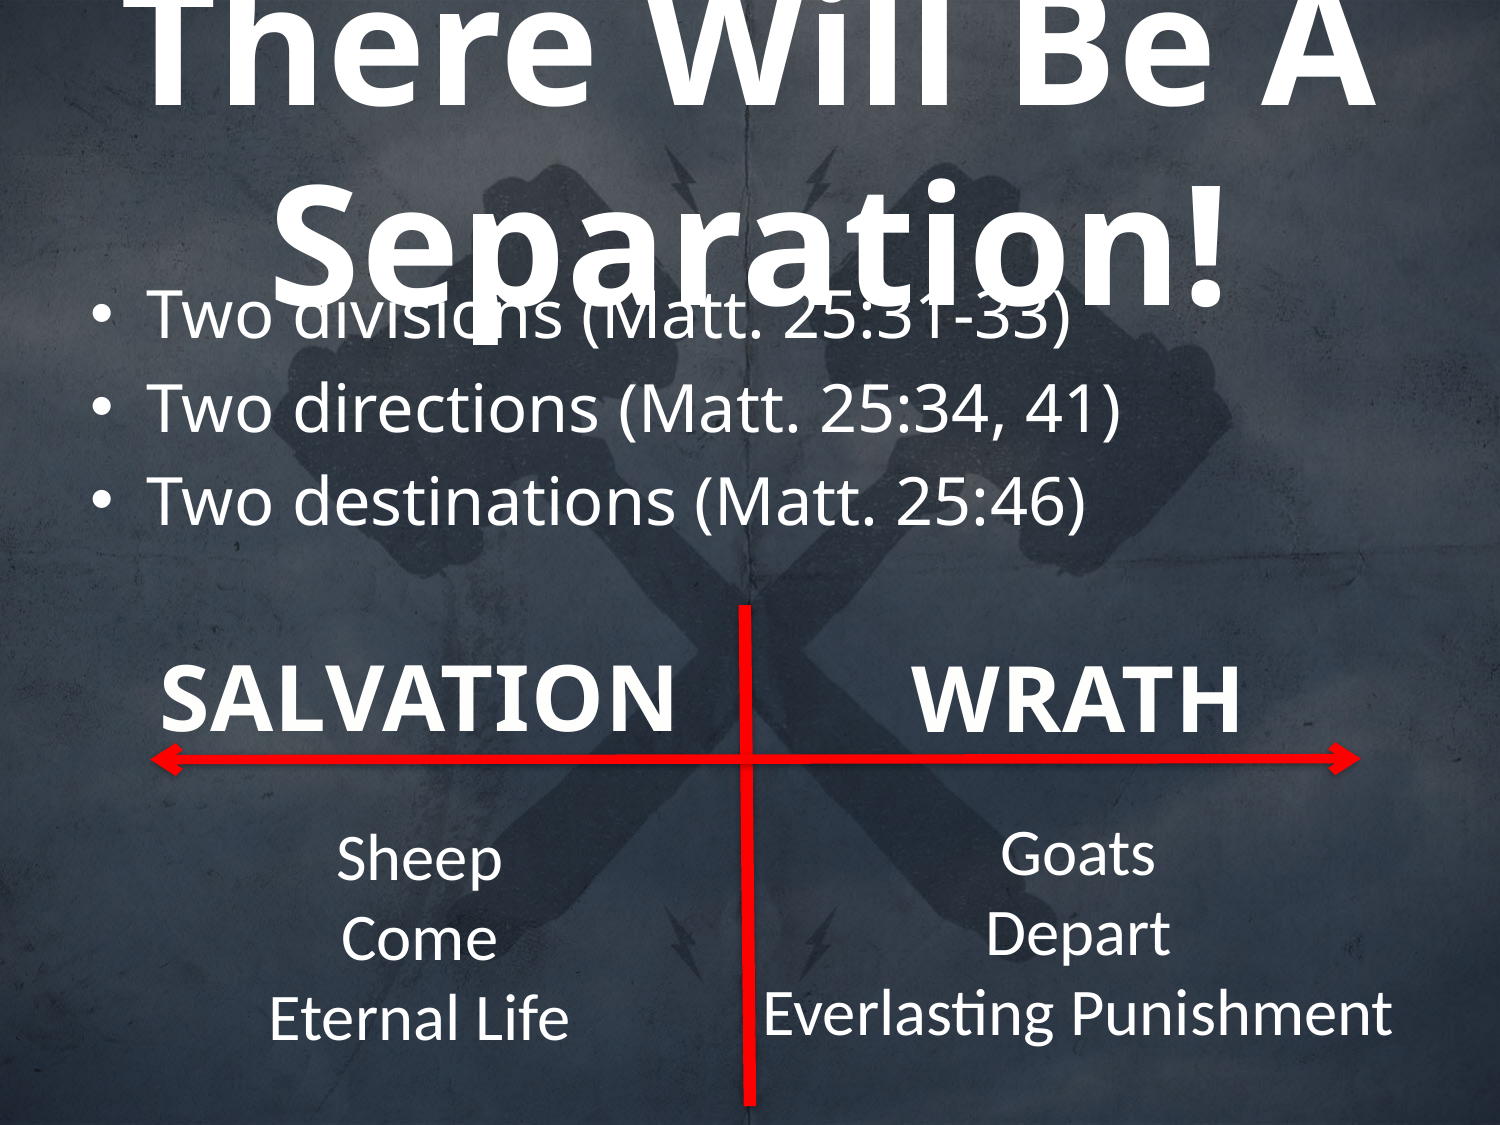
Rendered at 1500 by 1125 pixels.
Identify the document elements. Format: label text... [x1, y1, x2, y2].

title There Will Be A Separation! [75, 45, 1425, 233]
text_box Goats Depart Everlasting Punishment [758, 801, 1410, 1057]
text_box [744, 768, 751, 1107]
picture [0, 0, 1500, 1125]
text_box Sheep Come Eternal Life [253, 806, 586, 1062]
list Two divisions (Matt. 25:31-33) Two directions (Matt. 25:34, 41) Two destinations (Matt. 25:46) [75, 264, 1425, 1107]
text_box WRATH [796, 633, 1361, 755]
text_box SALVATION [144, 632, 696, 758]
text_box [744, 604, 751, 757]
